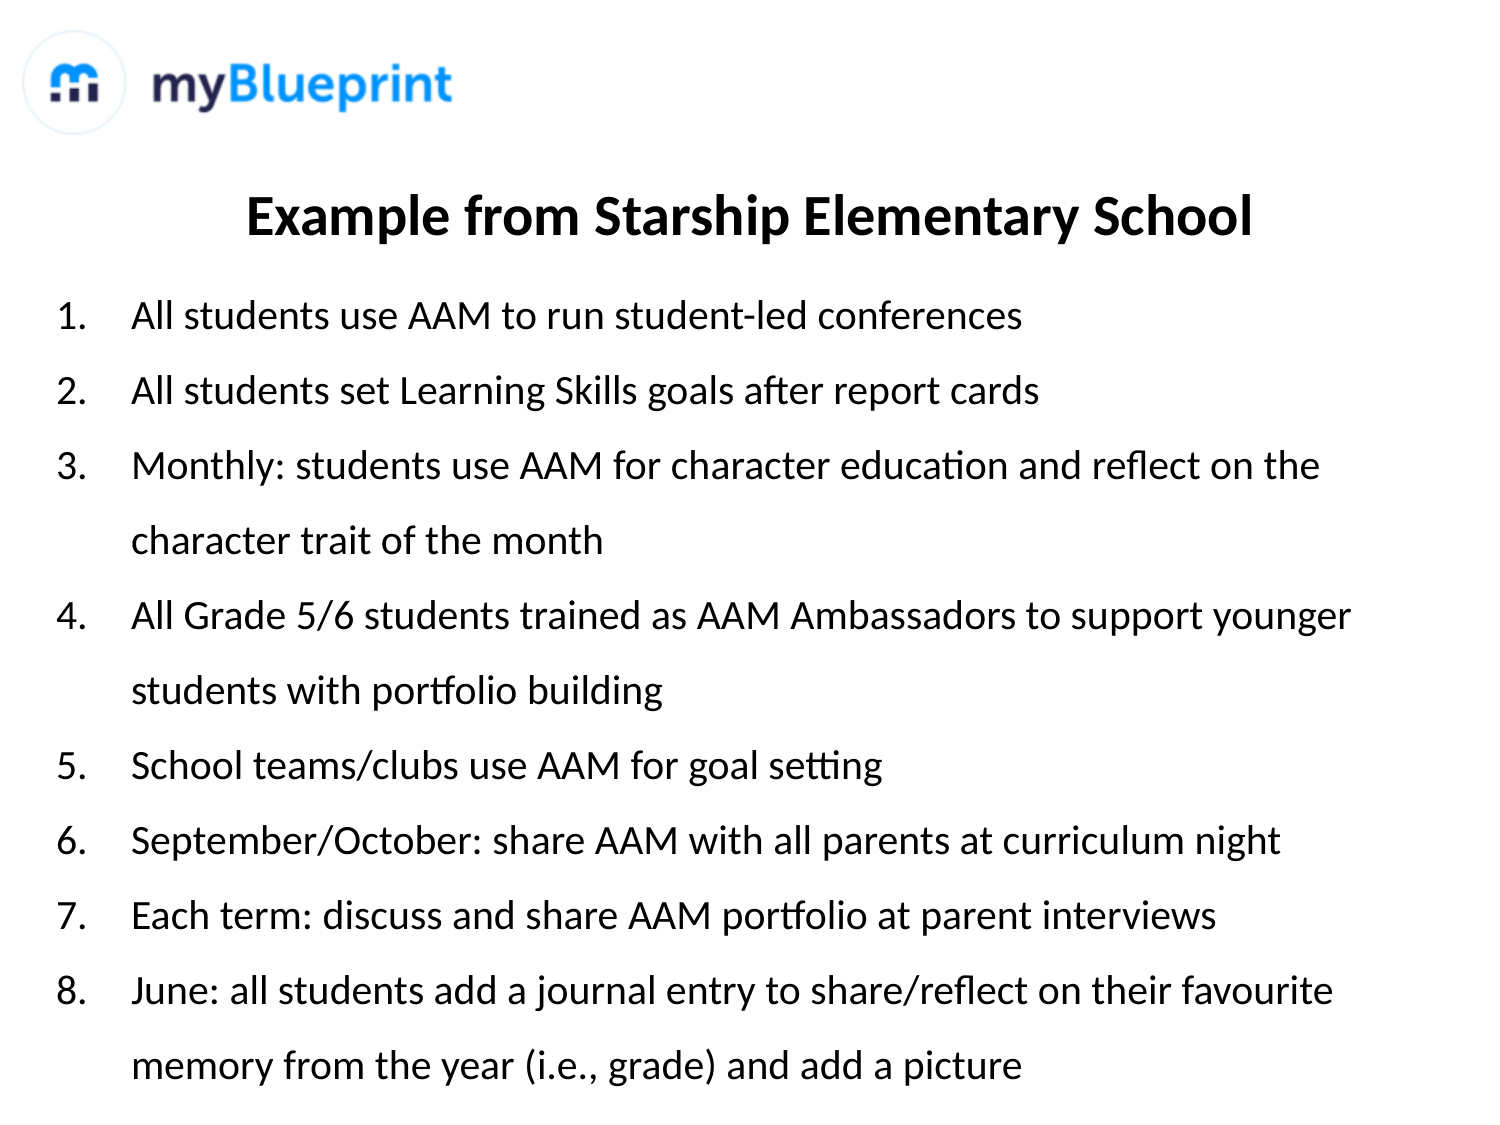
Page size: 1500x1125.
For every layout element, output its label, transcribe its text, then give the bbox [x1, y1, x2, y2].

text_box Example from Starship Elementary School [177, 169, 1323, 255]
picture [1, 1, 468, 156]
text_box All students use AAM to run student-led conferences All students set Learning Skills goals after report cards Monthly: students use AAM for character education and reflect on the character trait of the month All Grade 5/6 students trained as AAM Ambassadors to support younger students with portfolio building School teams/clubs use AAM for goal setting September/October: share AAM with all parents at curriculum night Each term: discuss and share AAM portfolio at parent interviews June: all students add a journal entry to share/reflect on their favourite memory from the year (i.e., grade) and add a picture [41, 255, 1424, 1125]
